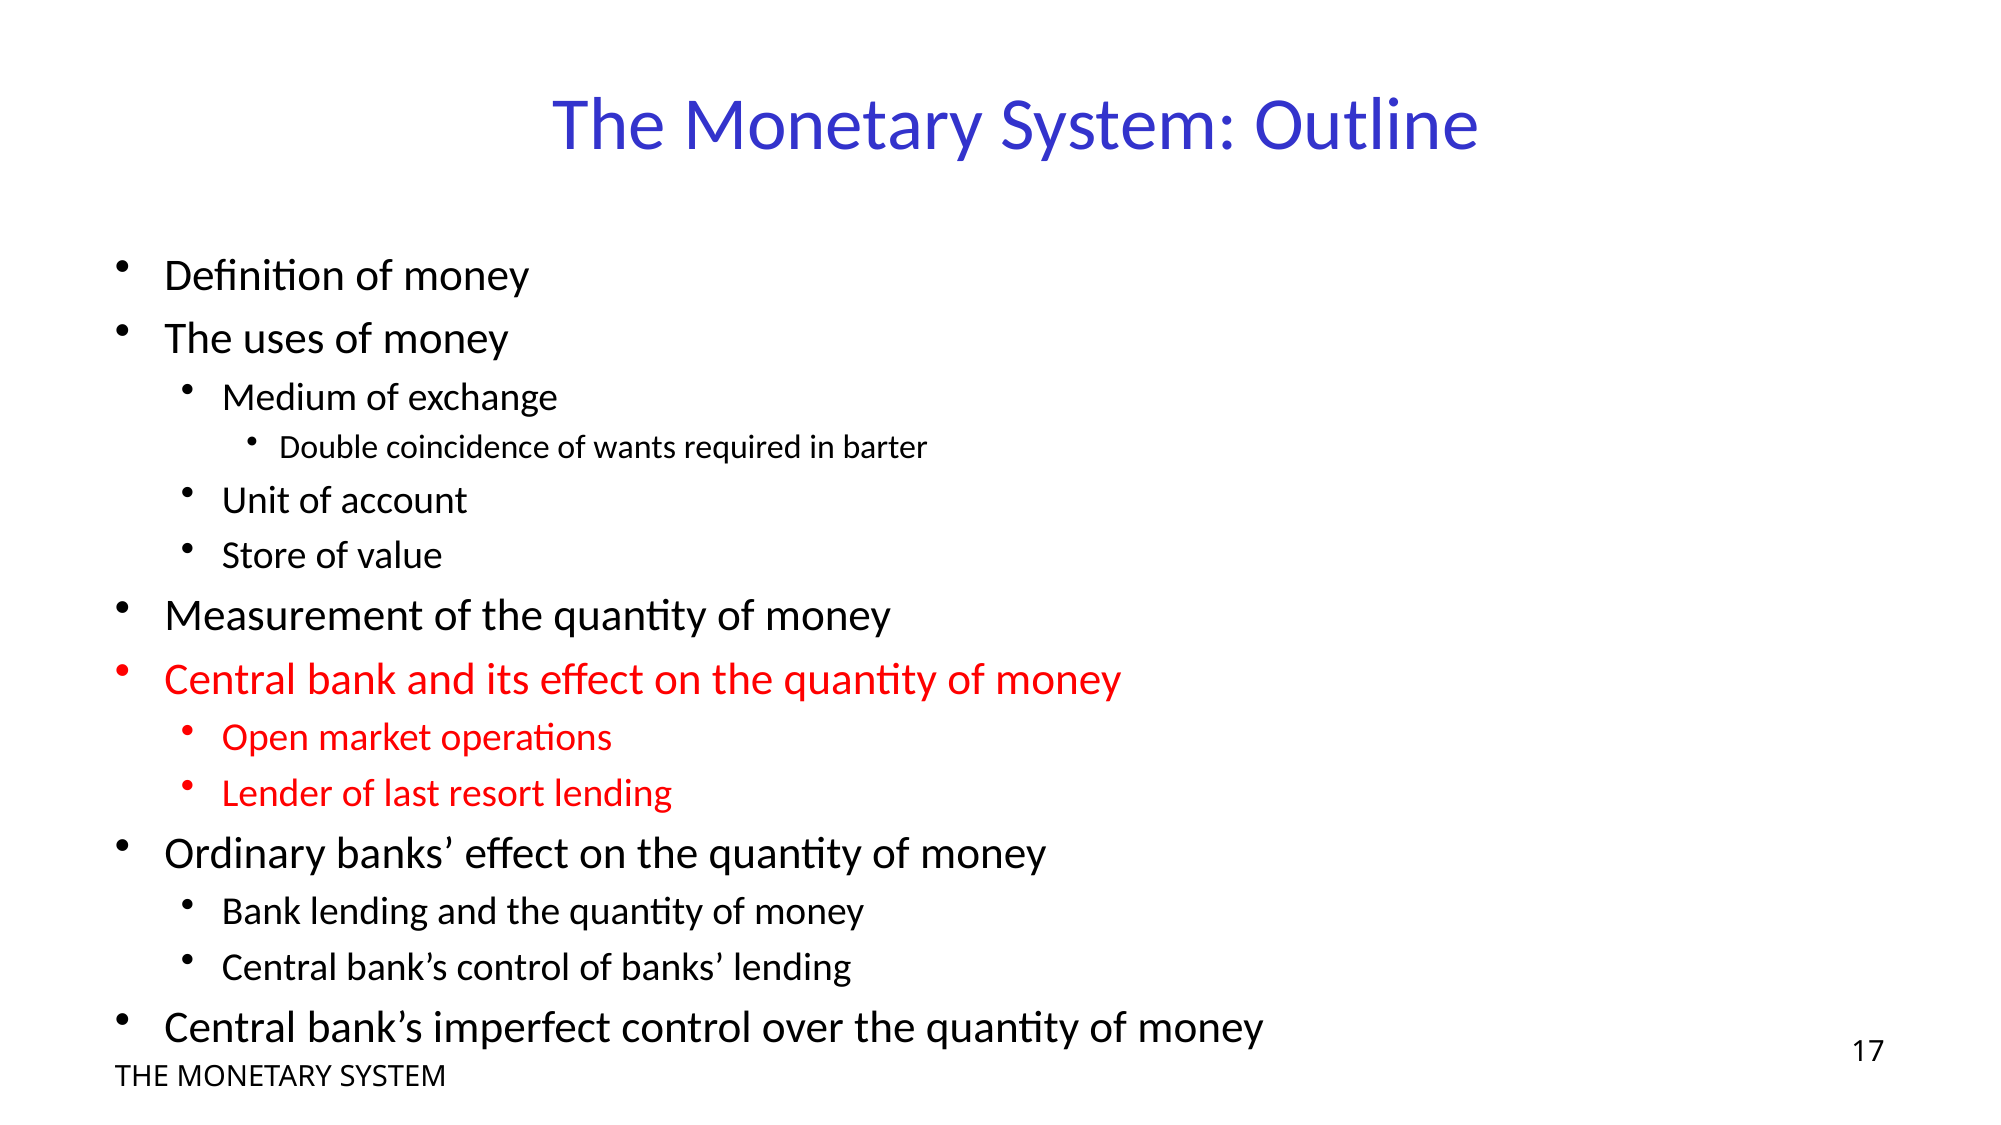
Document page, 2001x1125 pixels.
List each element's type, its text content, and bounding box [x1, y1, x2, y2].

title The Monetary System: Outline [99, 24, 1934, 225]
footer THE MONETARY SYSTEM [99, 1049, 867, 1103]
list Definition of money The uses of money Medium of exchange Double coincidence of wants required in barter Unit of account Store of value Measurement of the quantity of money Central bank and its effect on the quantity of money Open market operations Lender of last resort lending Ordinary banks’ effect on the quantity of money Bank lending and the quantity of money Central bank’s control of banks’ lending Central bank’s imperfect control over the quantity of money [99, 237, 1934, 1063]
slide_number 17 [1749, 1024, 1901, 1103]
